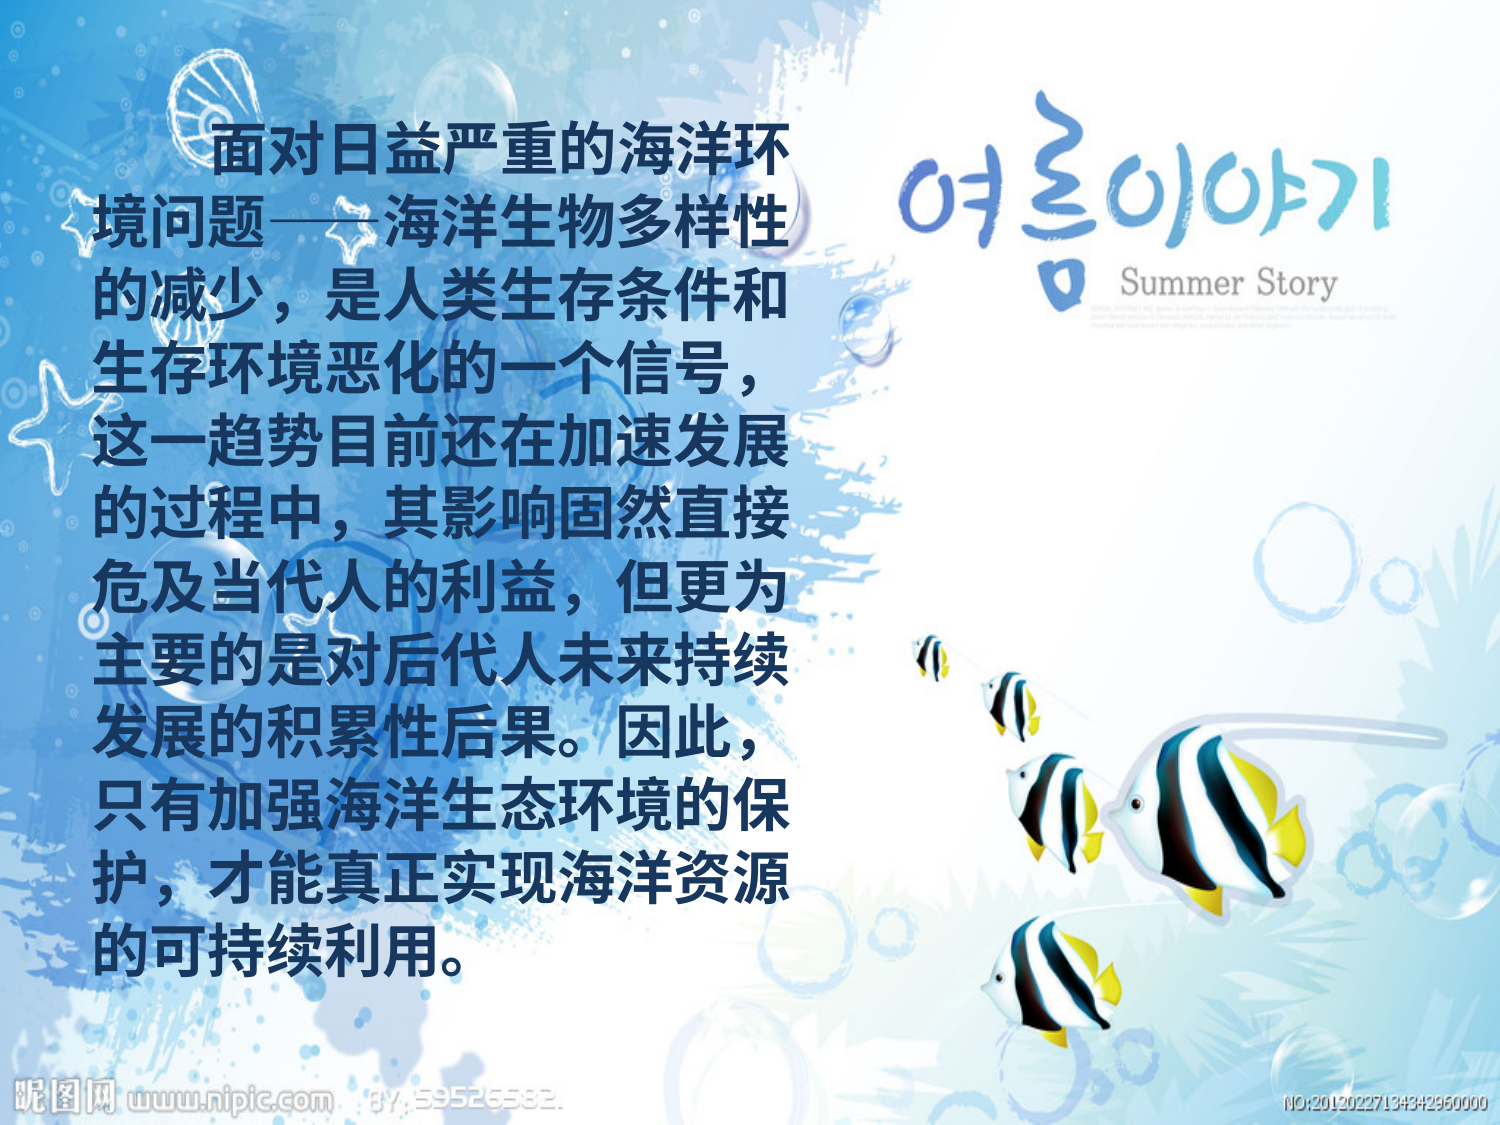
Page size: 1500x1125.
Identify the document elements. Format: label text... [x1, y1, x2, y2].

picture [0, 0, 1500, 1125]
text_box 面对日益严重的海洋环境问题——海洋生物多样性的减少，是人类生存条件和生存环境恶化的一个信号，这一趋势目前还在加速发展的过程中，其影响固然直接危及当代人的利益，但更为主要的是对后代人未来持续发展的积累性后果。因此，只有加强海洋生态环境的保护，才能真正实现海洋资源的可持续利用。 [76, 101, 857, 1037]
